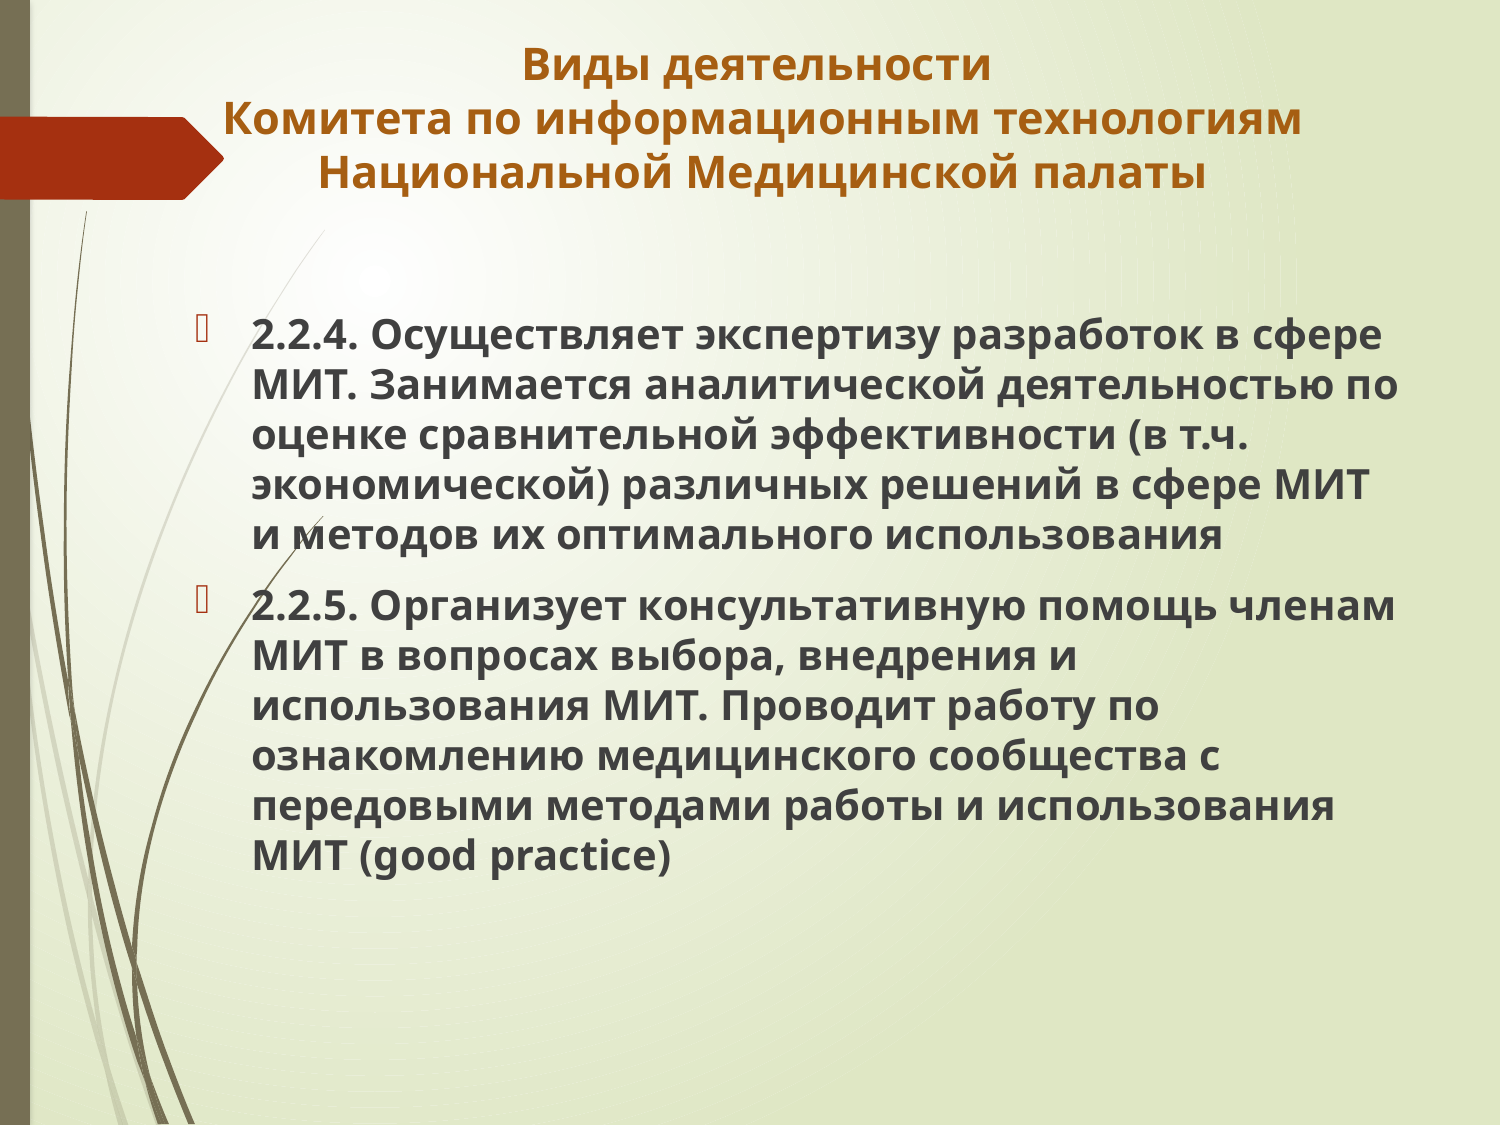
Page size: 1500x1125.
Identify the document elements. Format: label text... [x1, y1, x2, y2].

list 2.2.4. Осуществляет экспертизу разработок в сфере МИТ. Занимается аналитической деятельностью по оценке сравнительной эффективности (в т.ч. экономической) различных решений в сфере МИТ и методов их оптимального использования 2.2.5. Организует консультативную помощь членам МИТ в вопросах выбора, внедрения и использования МИТ. Проводит работу по ознакомлению медицинского сообщества с передовыми методами работы и использования МИТ (good practice) [180, 299, 1418, 920]
title Виды деятельности Комитета по информационным технологиям Национальной Медицинской палаты [180, 28, 1346, 239]
